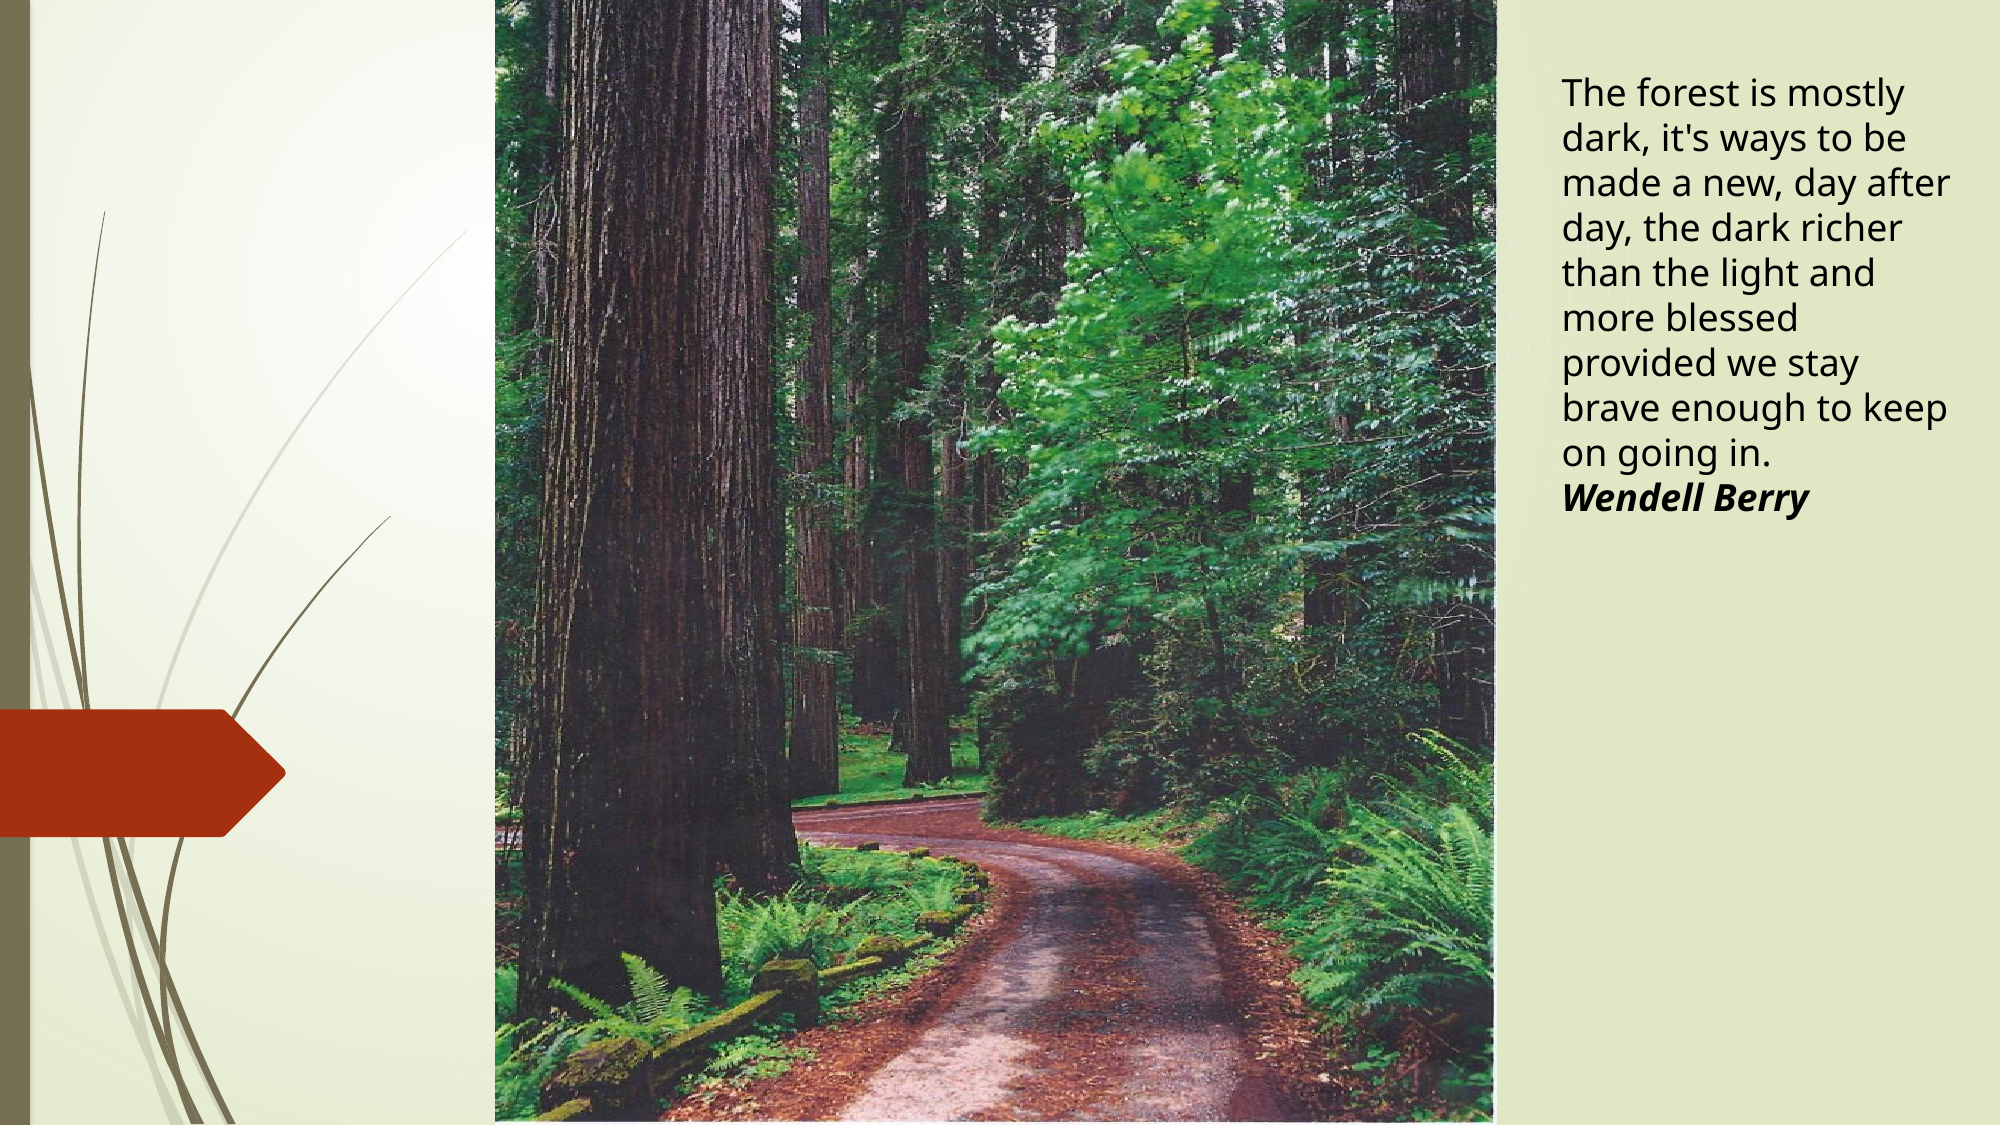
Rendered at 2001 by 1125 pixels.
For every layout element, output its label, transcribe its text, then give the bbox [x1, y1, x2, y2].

text_box The forest is mostly dark, it's ways to be made a new, day after day, the dark richer than the light and more blessed provided we stay brave enough to keep on going in. Wendell Berry [1546, 61, 1974, 527]
text_box [495, 0, 1498, 1125]
